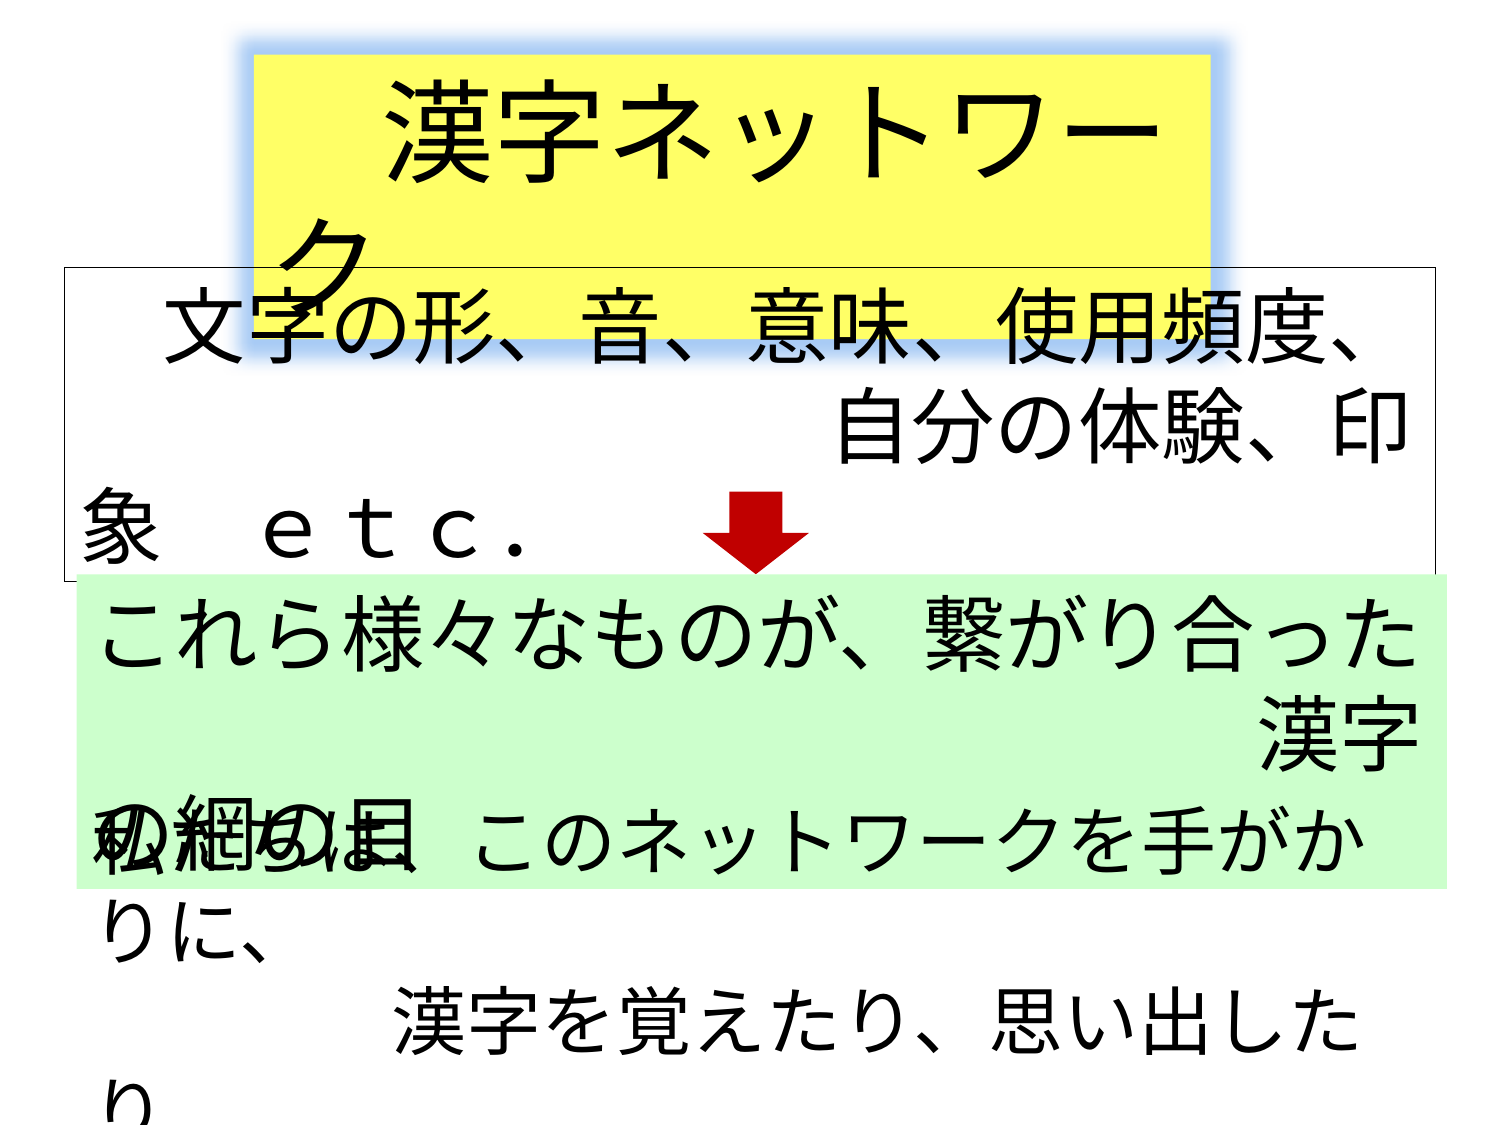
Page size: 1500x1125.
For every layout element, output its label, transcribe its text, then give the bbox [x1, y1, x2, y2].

text_box 文字の形、音、意味、使用頻度、 自分の体験、印象 ｅｔｃ． [64, 267, 1436, 582]
text_box 私たちは、このネットワークを手がかりに、 漢字を覚えたり、思い出したり しているのではないだろうか [76, 786, 1447, 1125]
text_box これら様々なものが、繋がり合った 漢字の網の目 [76, 574, 1447, 786]
text_box [700, 489, 811, 574]
text_box 漢字ネットワーク [253, 54, 1211, 267]
